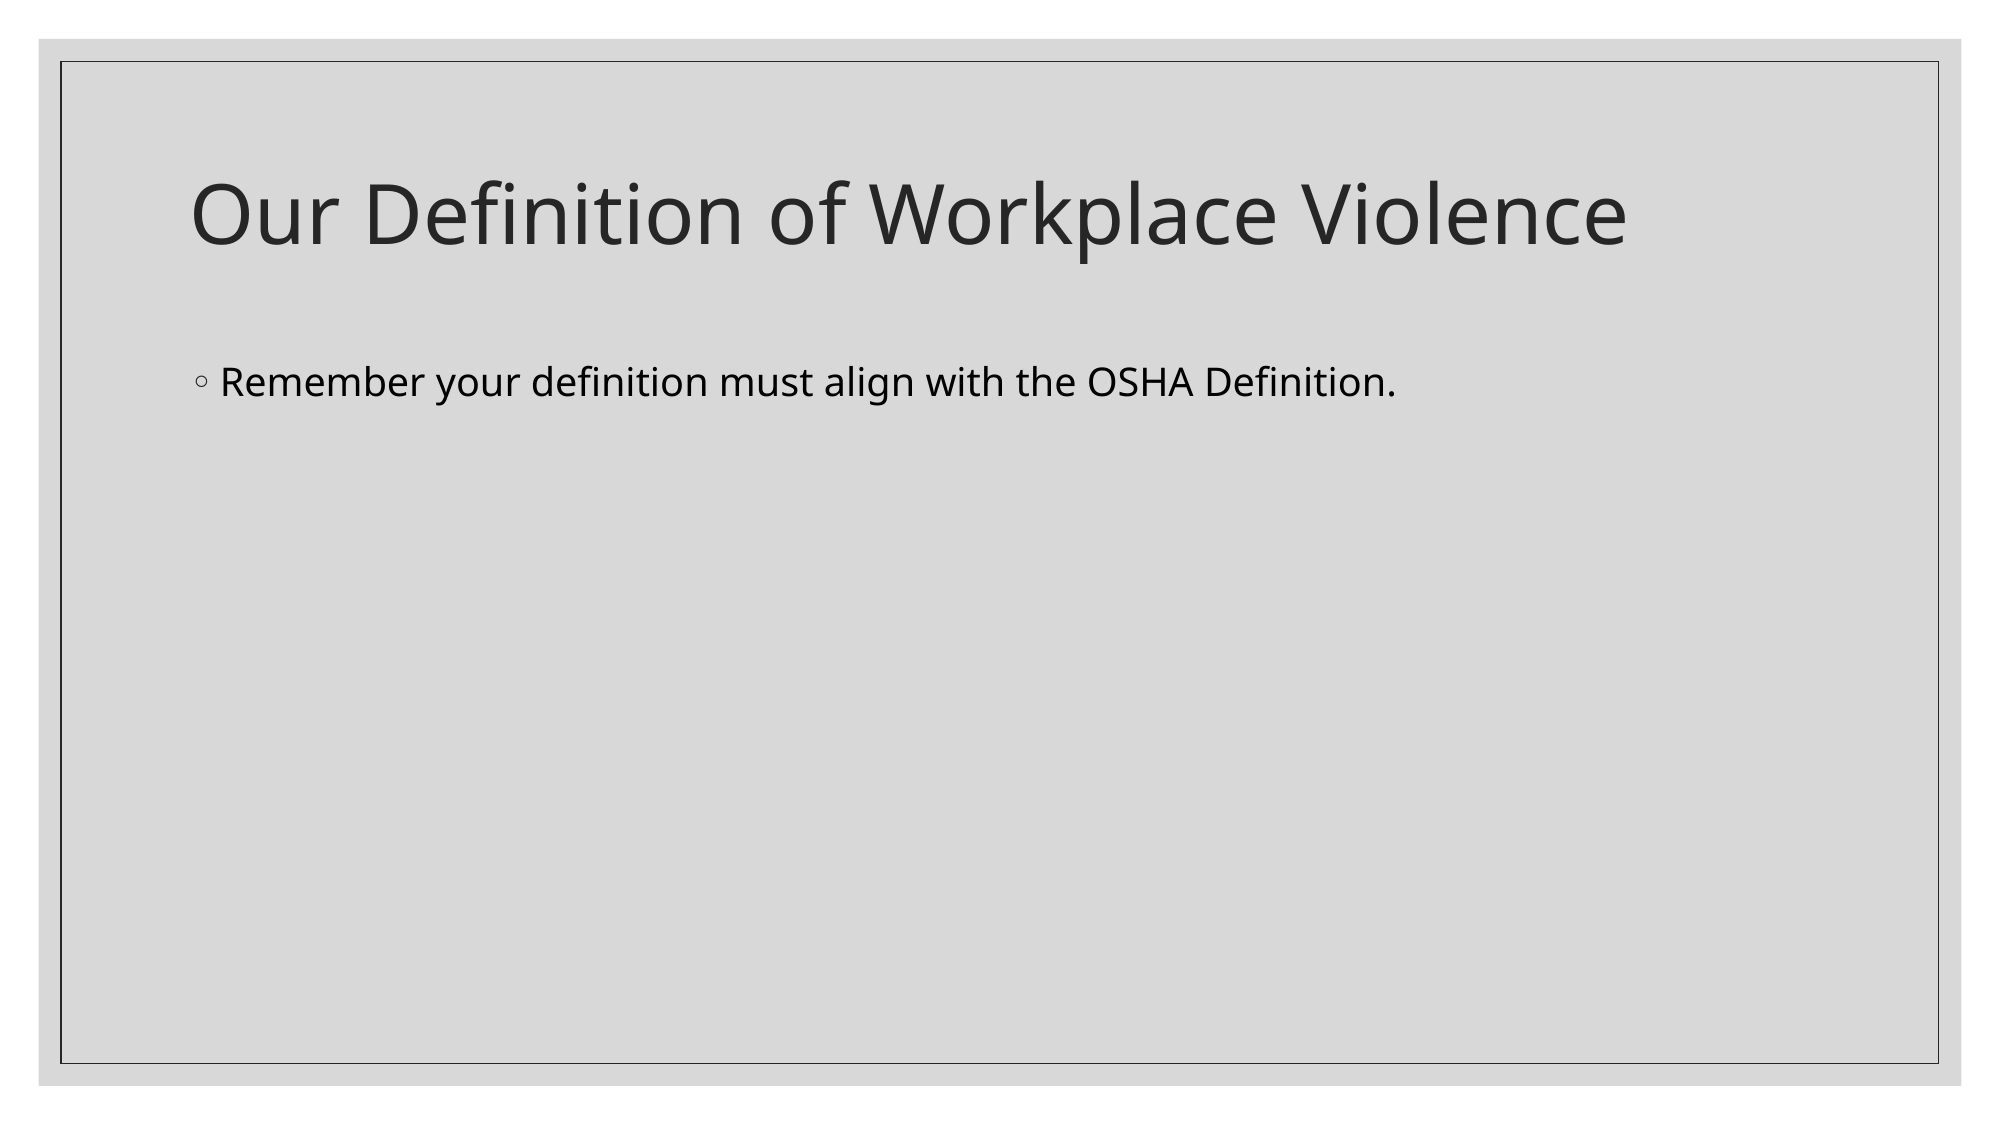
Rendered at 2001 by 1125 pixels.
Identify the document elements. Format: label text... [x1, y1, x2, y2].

title Our Definition of Workplace Violence [174, 105, 1825, 331]
list Remember your definition must align with the OSHA Definition. [174, 345, 1825, 977]
